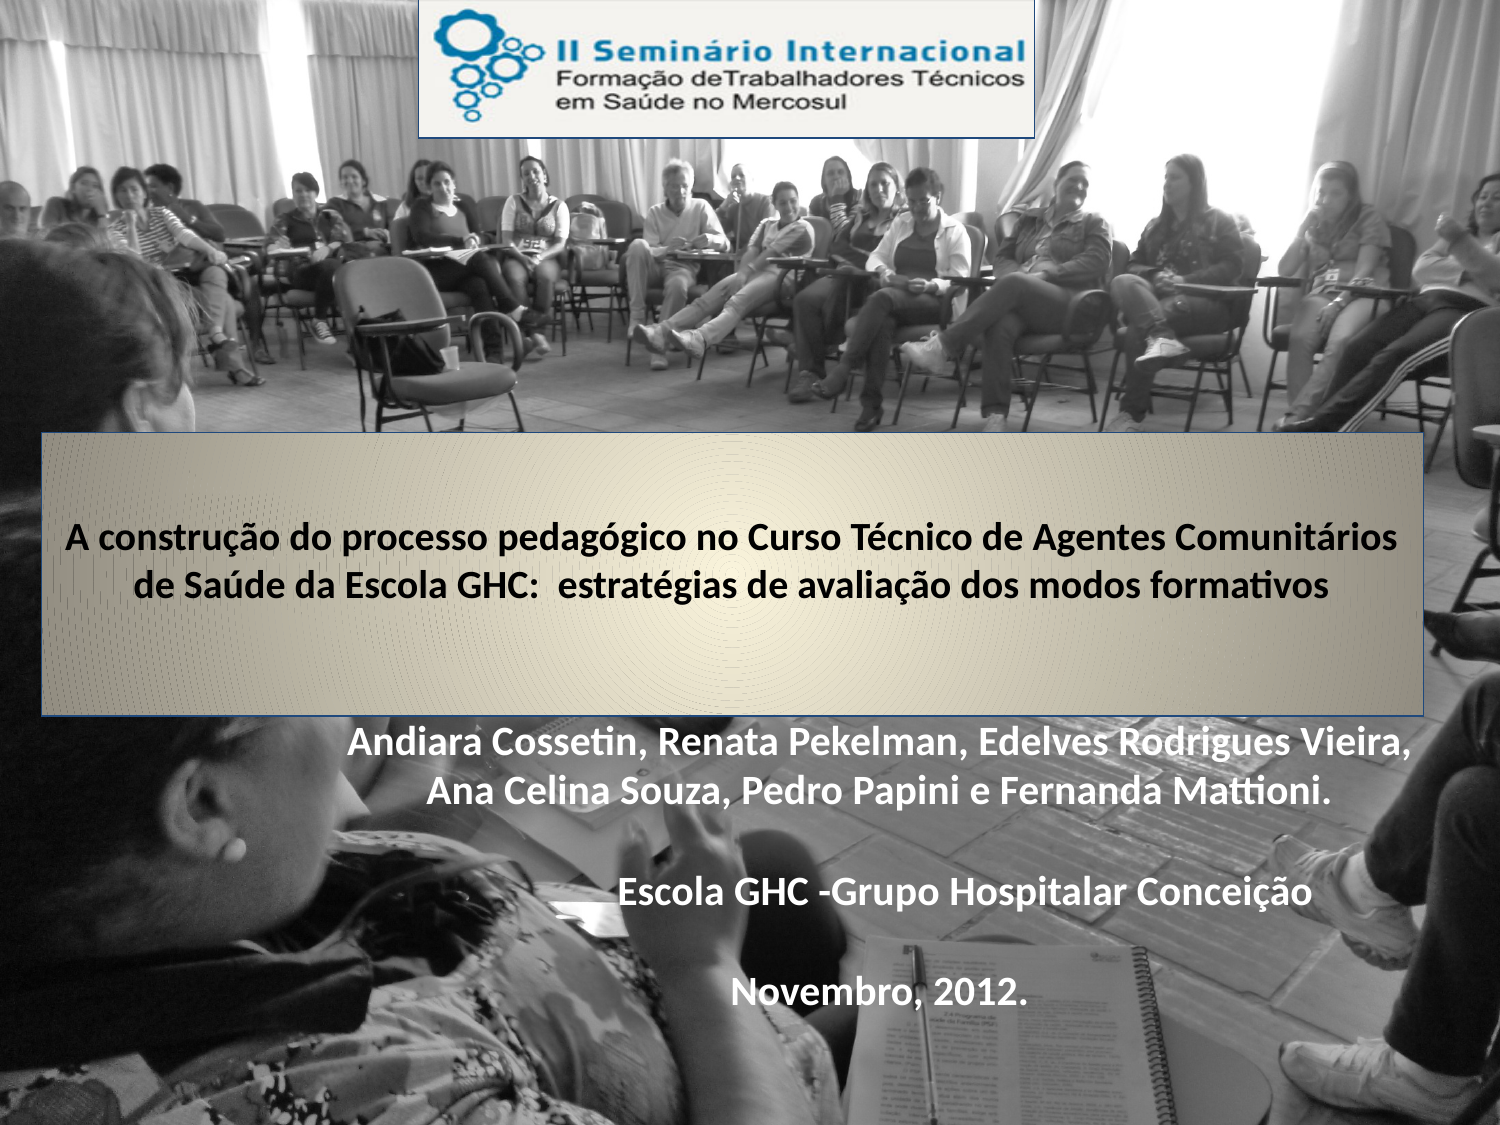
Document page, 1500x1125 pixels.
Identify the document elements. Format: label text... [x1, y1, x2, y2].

text_box Andiara Cossetin, Renata Pekelman, Edelves Rodrigues Vieira, Ana Celina Souza, Pedro Papini e Fernanda Mattioni. Escola GHC -Grupo Hospitalar Conceição Novembro, 2012. [301, 705, 1459, 1021]
title A construção do processo pedagógico no Curso Técnico de Agentes Comunitários de Saúde da Escola GHC: estratégias de avaliação dos modos formativos [41, 432, 1424, 717]
picture [419, 0, 1034, 138]
picture [0, 0, 1500, 1125]
